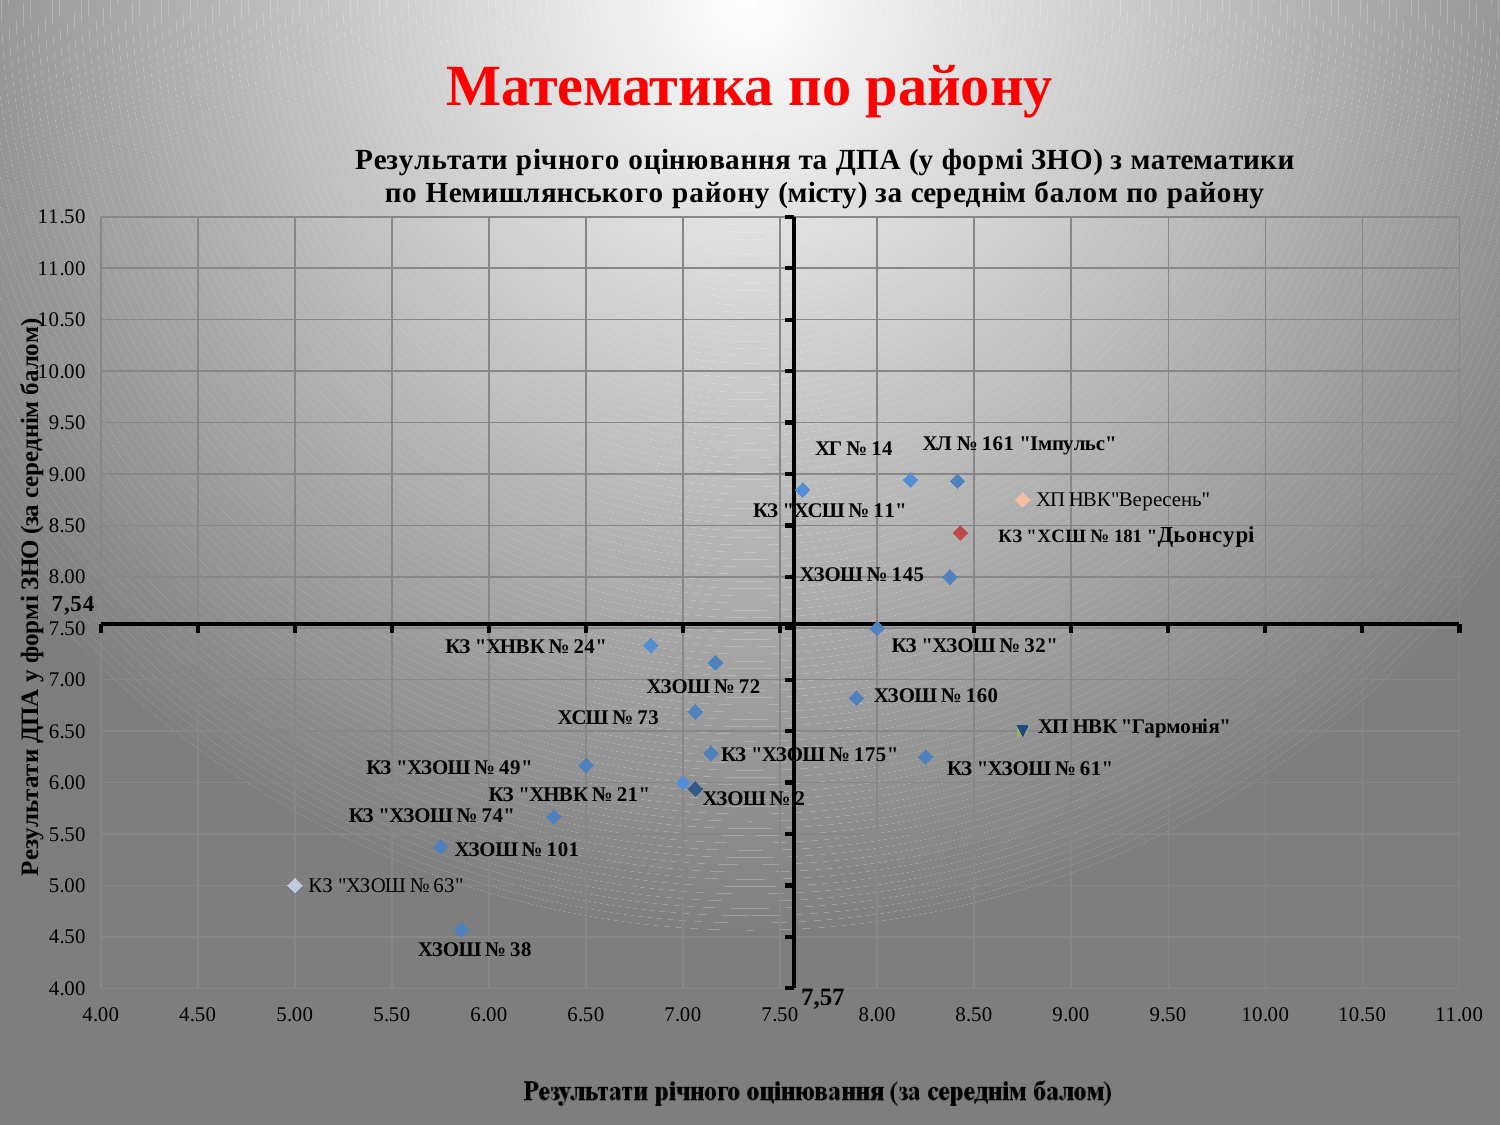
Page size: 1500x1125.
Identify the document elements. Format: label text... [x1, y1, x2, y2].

title Математика по району [75, 35, 1425, 115]
chart [0, 116, 1500, 1125]
